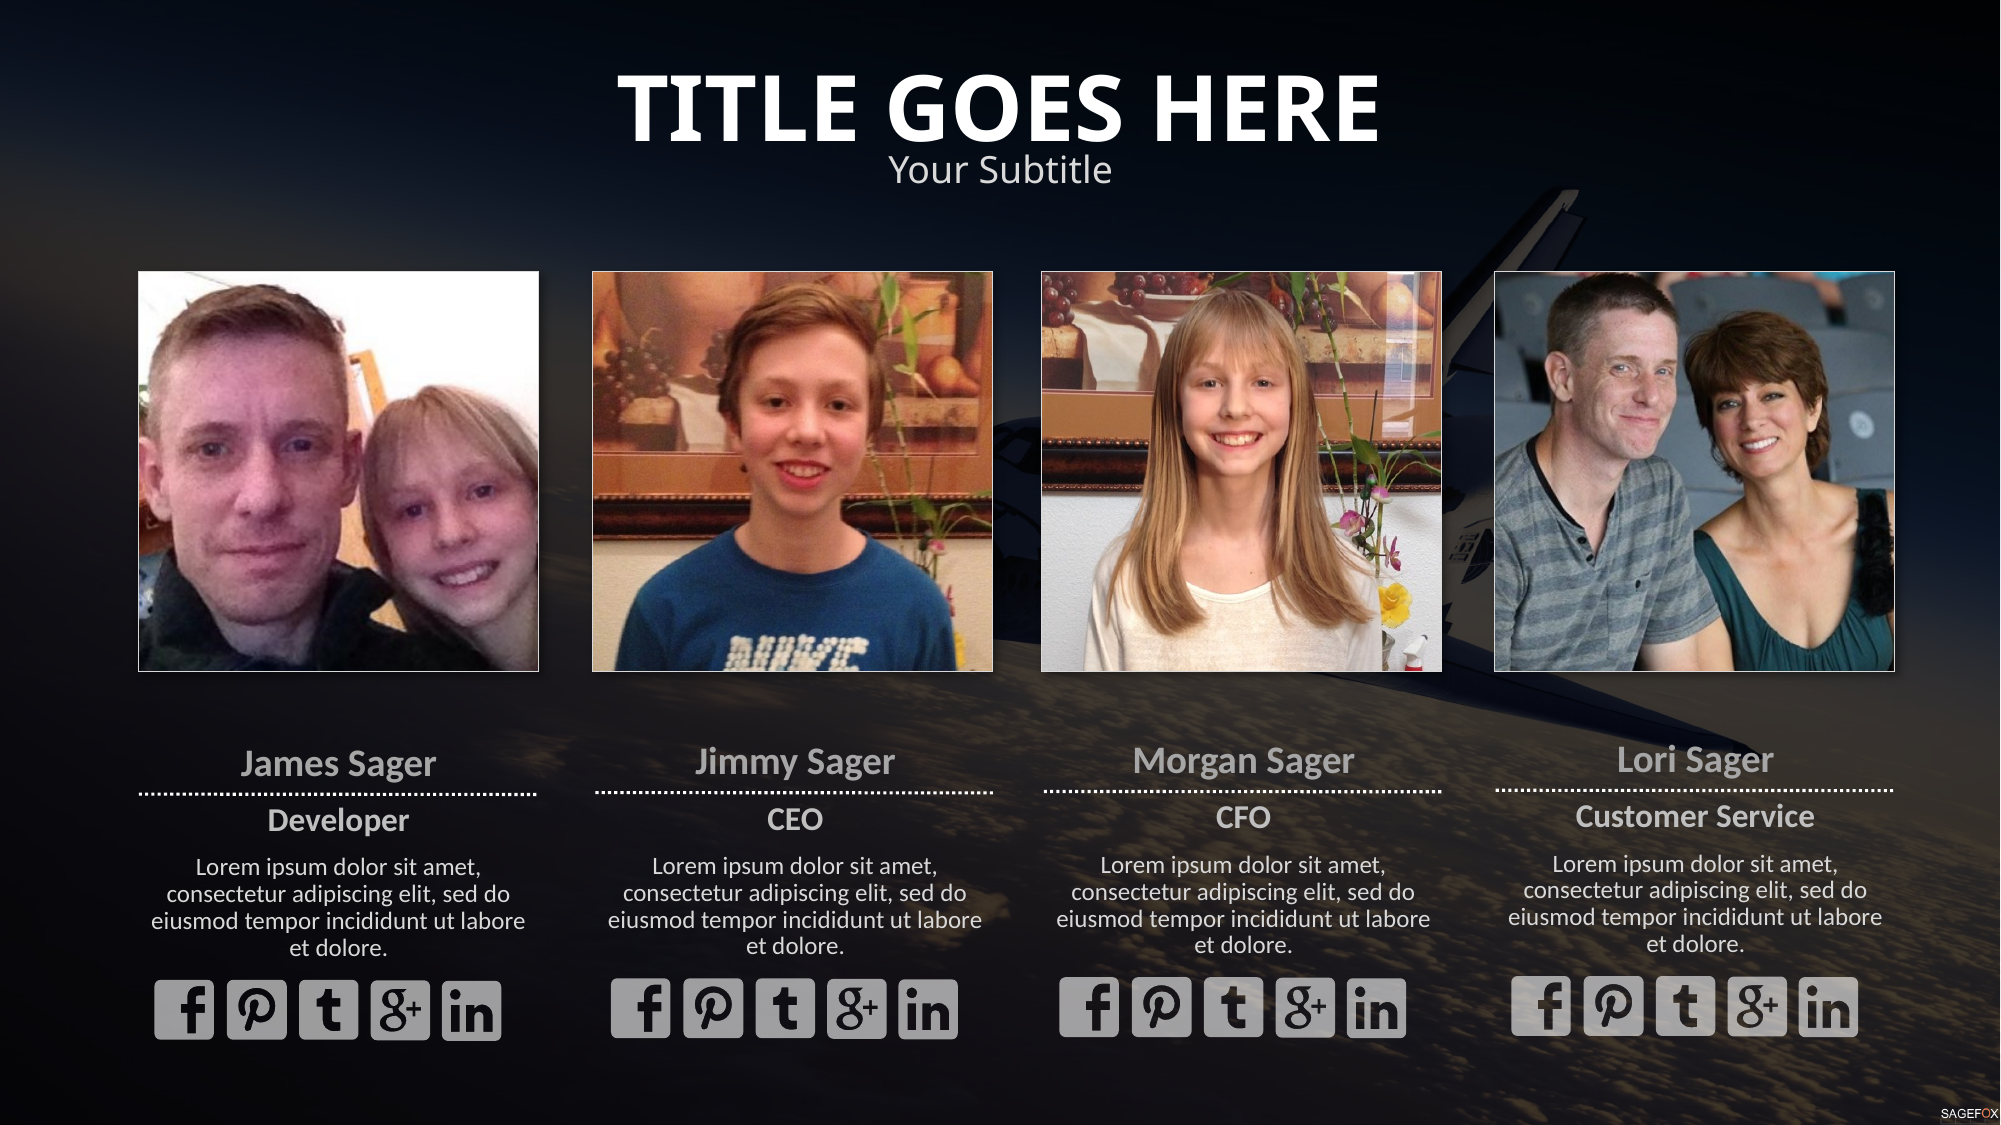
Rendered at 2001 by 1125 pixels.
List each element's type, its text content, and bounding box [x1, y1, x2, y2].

text_box Lori Sager [1520, 738, 1871, 781]
text_box James Sager [163, 742, 514, 785]
text_box Lorem ipsum dolor sit amet, consectetur adipiscing elit, sed do eiusmod tempor incididunt ut labore et dolore. [595, 852, 996, 966]
text_box Jimmy Sager [620, 740, 971, 784]
text_box [1040, 270, 1442, 672]
text_box [1494, 271, 1896, 673]
text_box Lorem ipsum dolor sit amet, consectetur adipiscing elit, sed do eiusmod tempor incididunt ut labore et dolore. [1043, 851, 1444, 965]
text_box Developer [163, 799, 514, 842]
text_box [1059, 977, 1407, 1039]
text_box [1511, 976, 1859, 1038]
text_box Customer Service [1520, 796, 1871, 839]
text_box [591, 270, 993, 672]
text_box CEO [620, 798, 971, 841]
text_box Lorem ipsum dolor sit amet, consectetur adipiscing elit, sed do eiusmod tempor incididunt ut labore et dolore. [138, 854, 539, 968]
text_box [548, 42, 1452, 199]
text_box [610, 978, 958, 1040]
text_box Morgan Sager [1068, 739, 1419, 782]
picture [0, 0, 2001, 1125]
text_box Lorem ipsum dolor sit amet, consectetur adipiscing elit, sed do eiusmod tempor incididunt ut labore et dolore. [1495, 850, 1896, 964]
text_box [154, 979, 502, 1041]
text_box [138, 270, 540, 672]
text_box CFO [1068, 797, 1419, 840]
